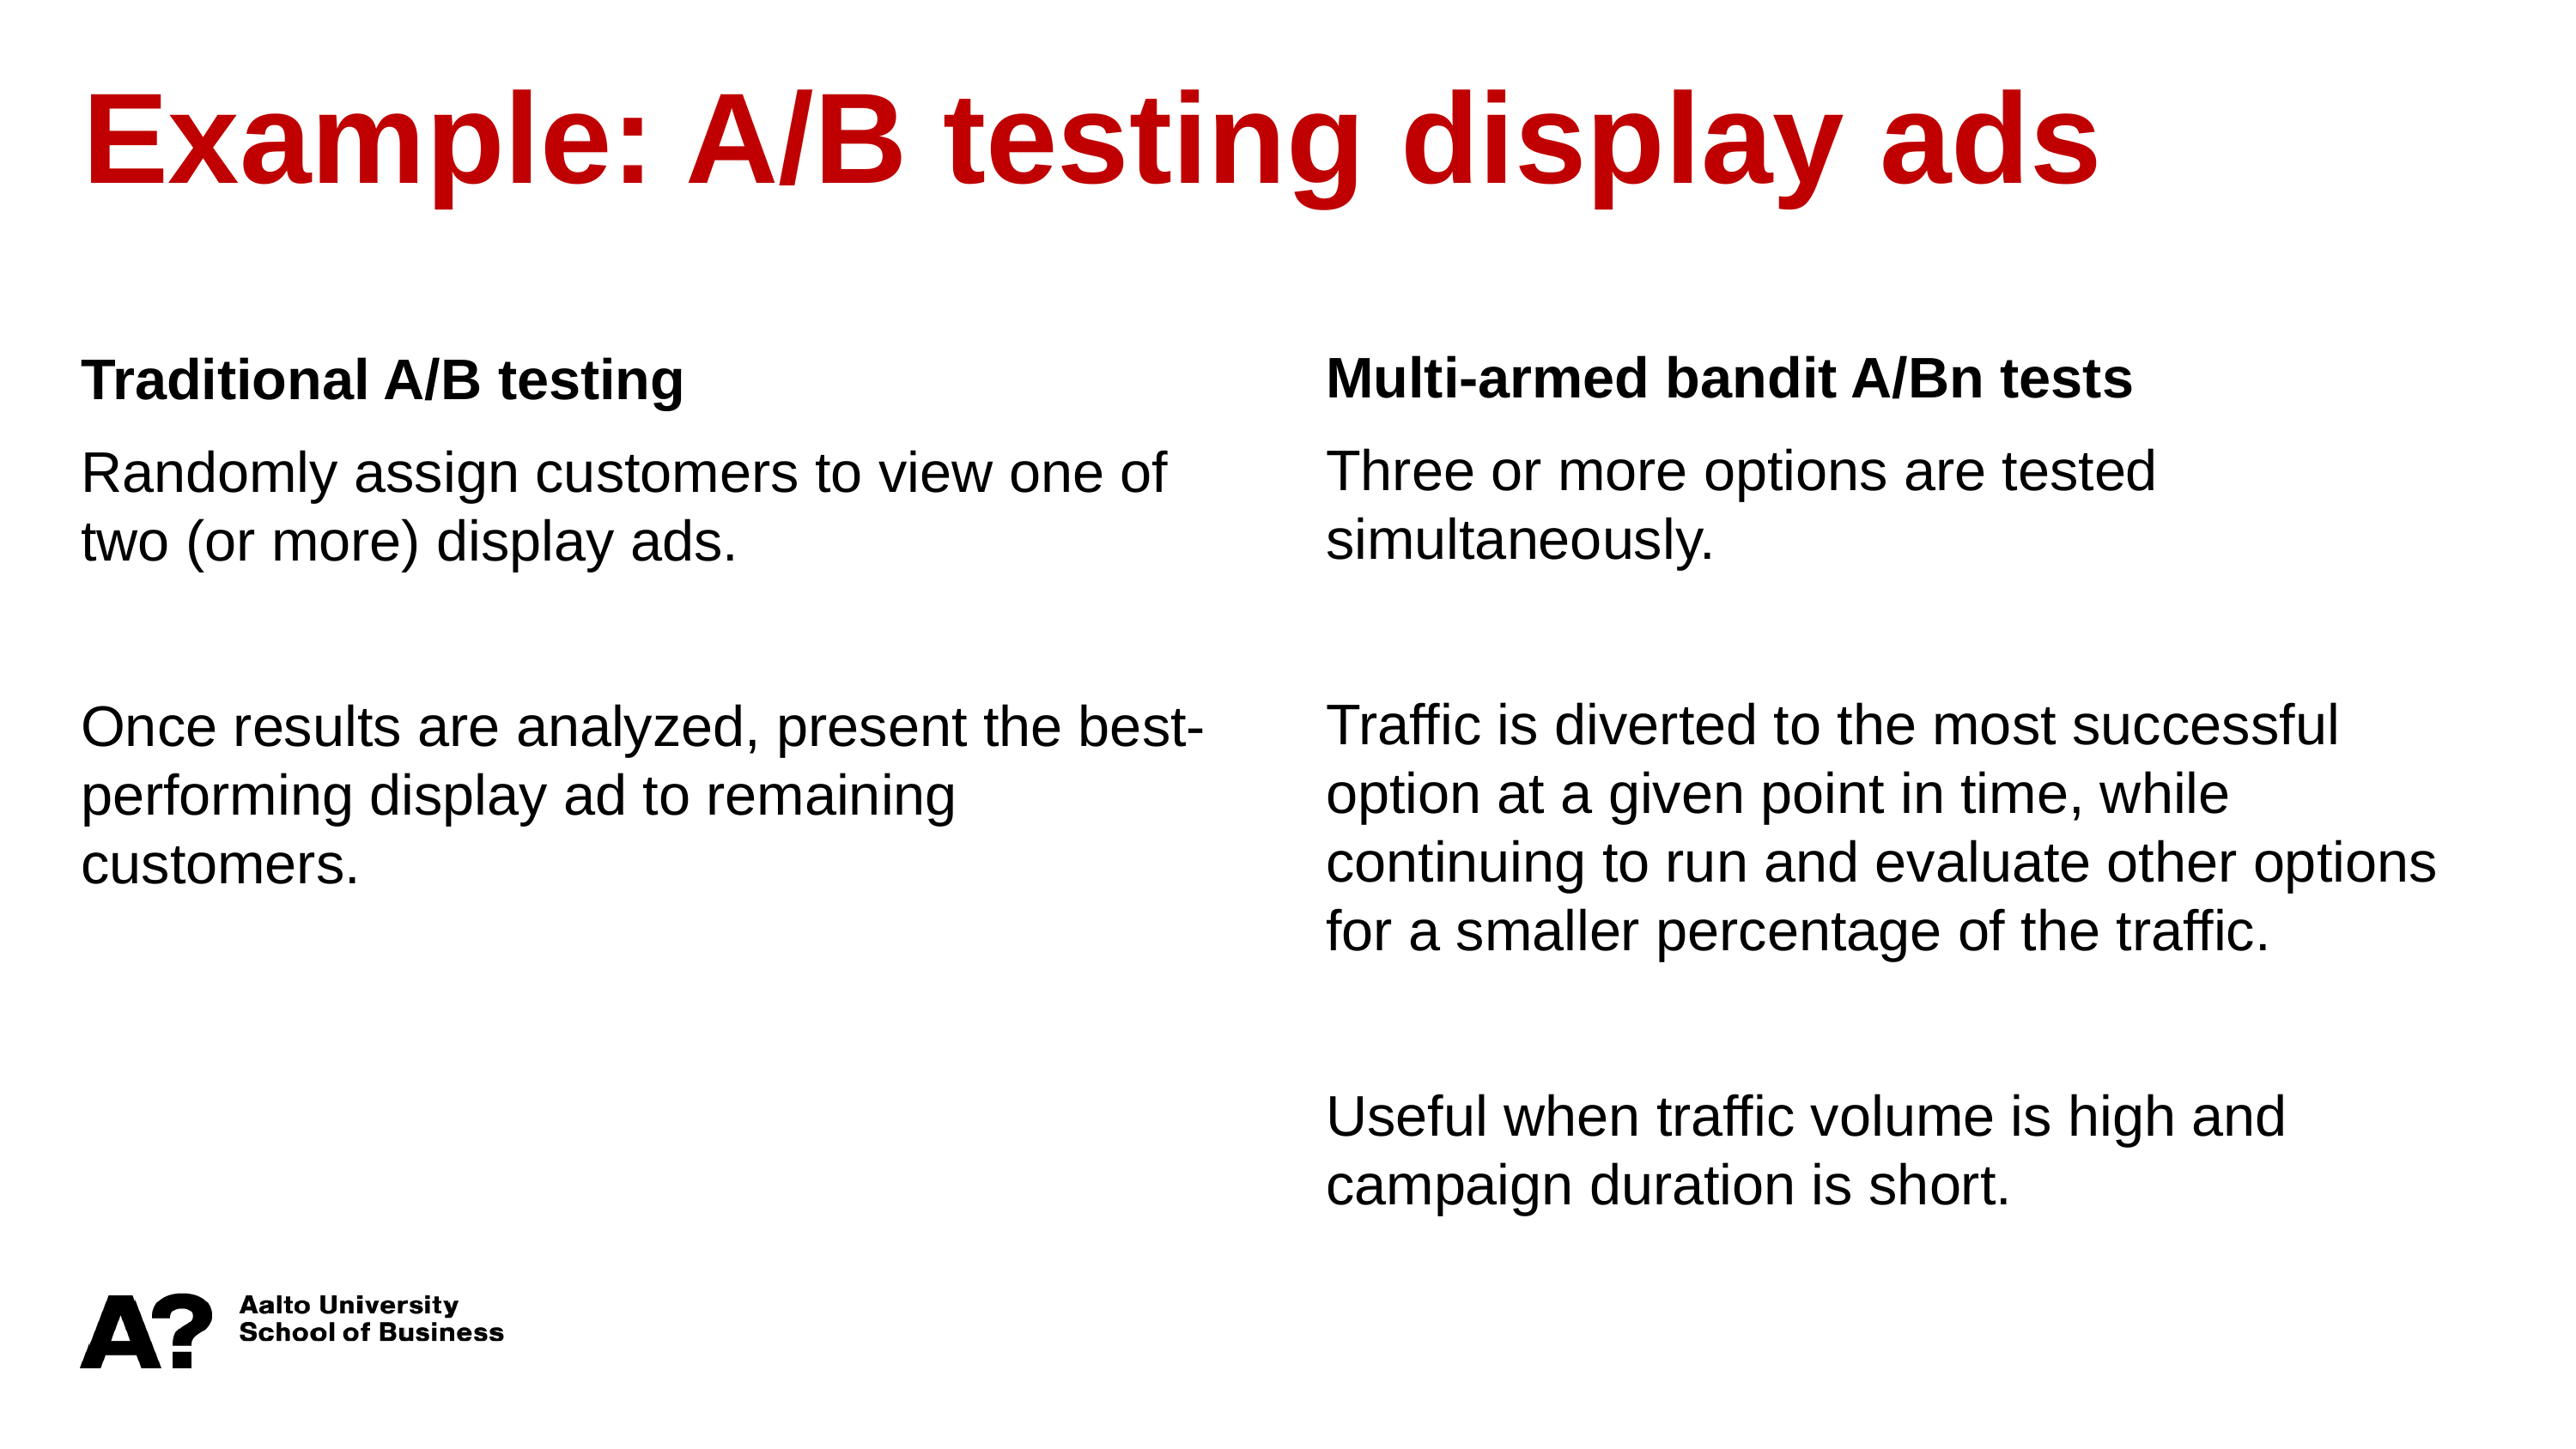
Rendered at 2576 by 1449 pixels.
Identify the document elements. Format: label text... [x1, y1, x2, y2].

list Example: A/B testing display ads [82, 54, 2476, 341]
list Multi-armed bandit A/Bn tests Three or more options are tested simultaneously. Traffic is diverted to the most successful option at a given point in time, while continuing to run and evaluate other options for a smaller percentage of the traffic. Useful when traffic volume is high and campaign duration is short. [1326, 340, 2476, 1168]
picture [0, 1222, 585, 1440]
list Traditional A/B testing Randomly assign customers to view one of two (or more) display ads. Once results are analyzed, present the best-performing display ad to remaining customers. [81, 342, 1250, 1169]
